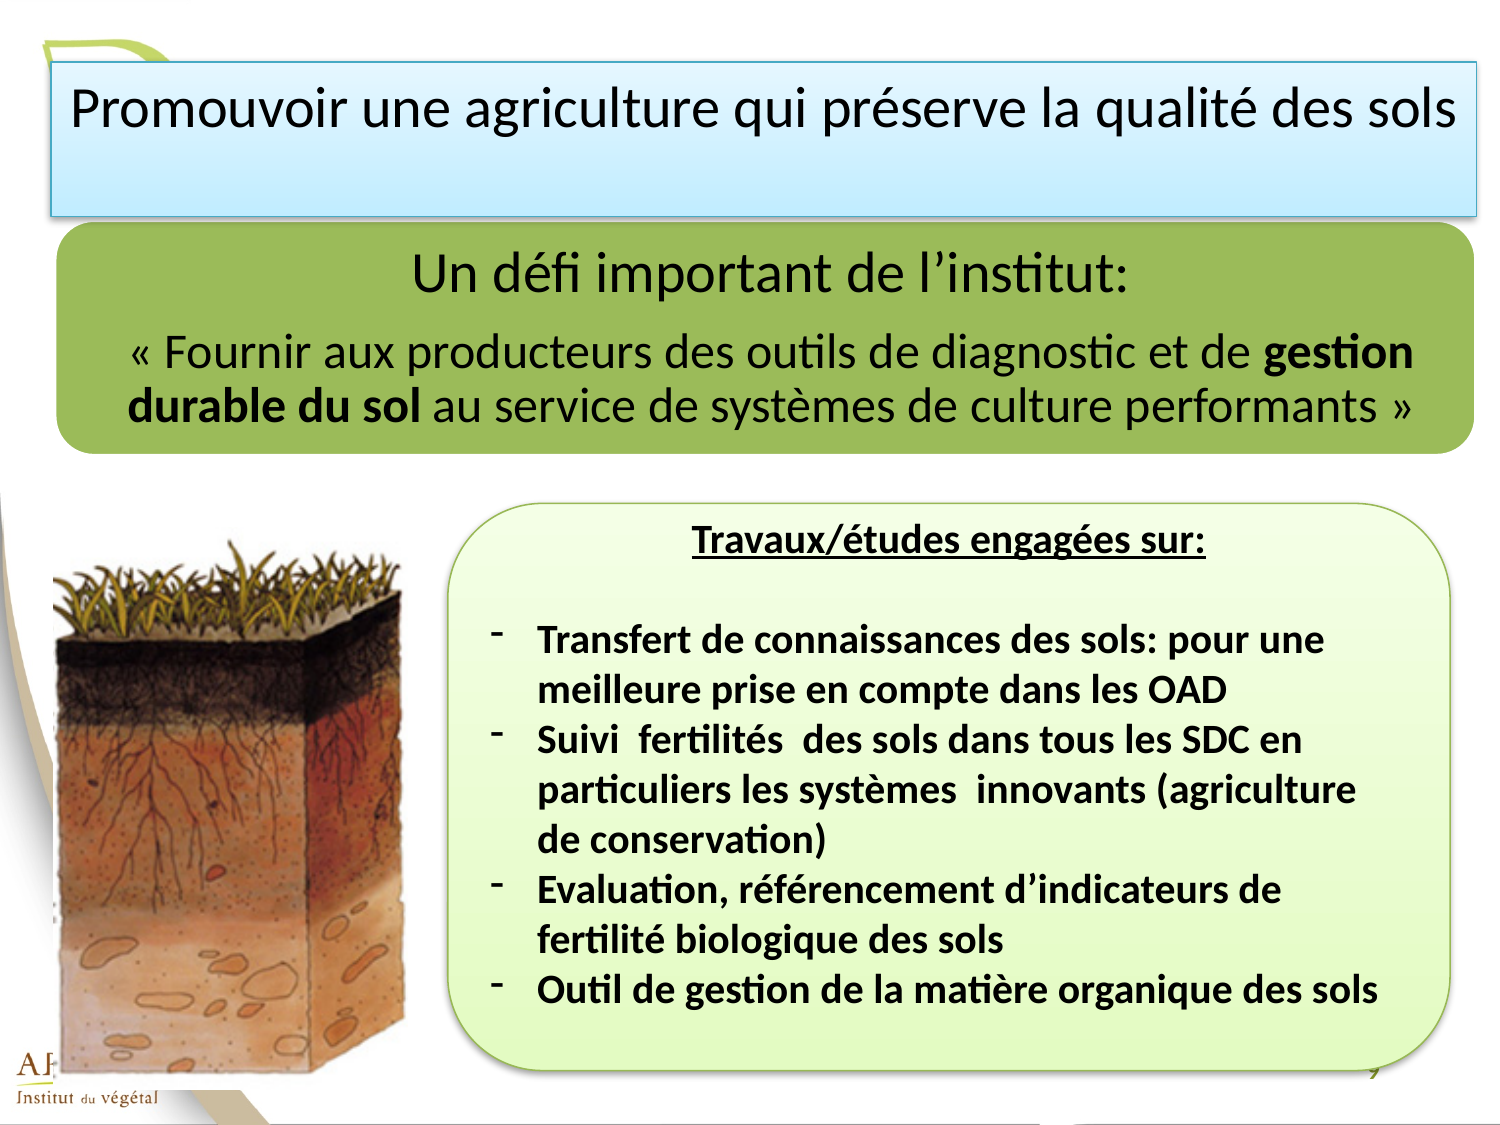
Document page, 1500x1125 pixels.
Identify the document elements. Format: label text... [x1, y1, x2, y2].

picture [0, 0, 1500, 1125]
text_box Travaux/études engagées sur: Transfert de connaissances des sols: pour une meilleure prise en compte dans les OAD Suivi fertilités des sols dans tous les SDC en particuliers les systèmes innovants (agriculture de conservation) Evaluation, référencement d’indicateurs de fertilité biologique des sols Outil de gestion de la matière organique des sols [446, 502, 1451, 1072]
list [52, 219, 1477, 457]
slide_number 9 [1352, 1051, 1425, 1093]
text_box Promouvoir une agriculture qui préserve la qualité des sols [50, 61, 1477, 217]
